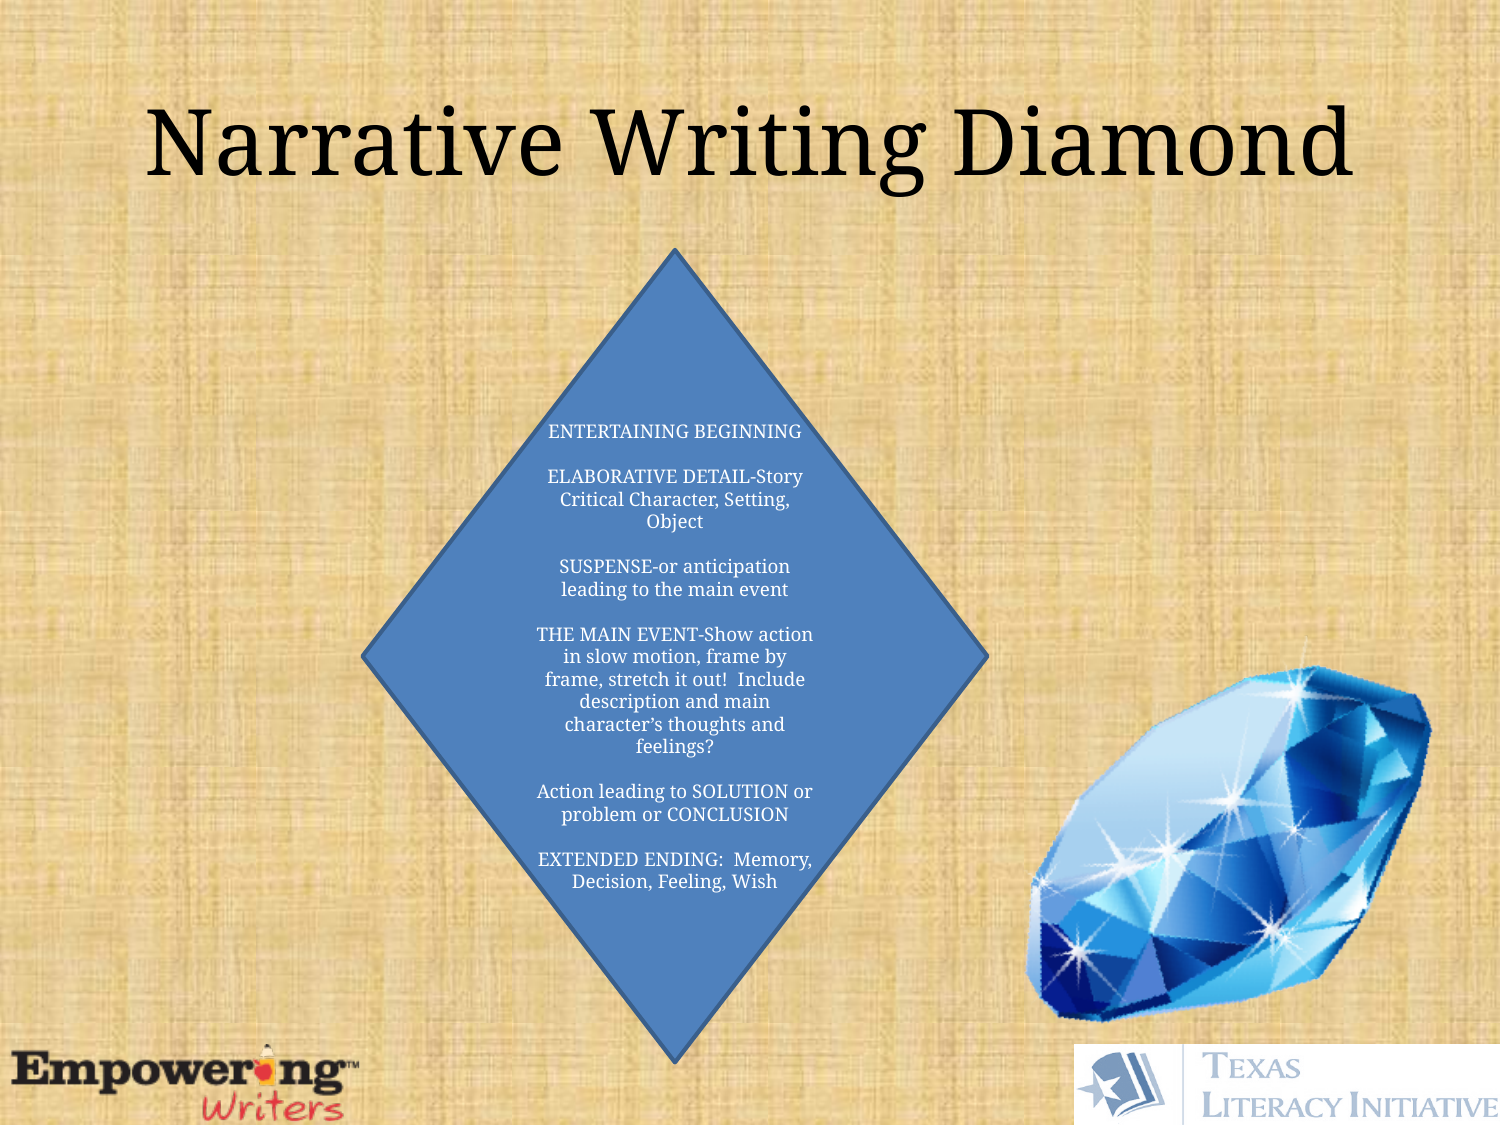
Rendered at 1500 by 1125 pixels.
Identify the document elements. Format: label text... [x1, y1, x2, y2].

picture [0, 0, 1500, 1125]
text_box ENTERTAINING BEGINNING ELABORATIVE DETAIL-Story Critical Character, Setting, Object SUSPENSE-or anticipation leading to the main event THE MAIN EVENT-Show action in slow motion, frame by frame, stretch it out! Include description and main character’s thoughts and feelings? Action leading to SOLUTION or problem or CONCLUSION EXTENDED ENDING: Memory, Decision, Feeling, Wish [360, 247, 990, 1065]
title Narrative Writing Diamond [75, 45, 1425, 233]
